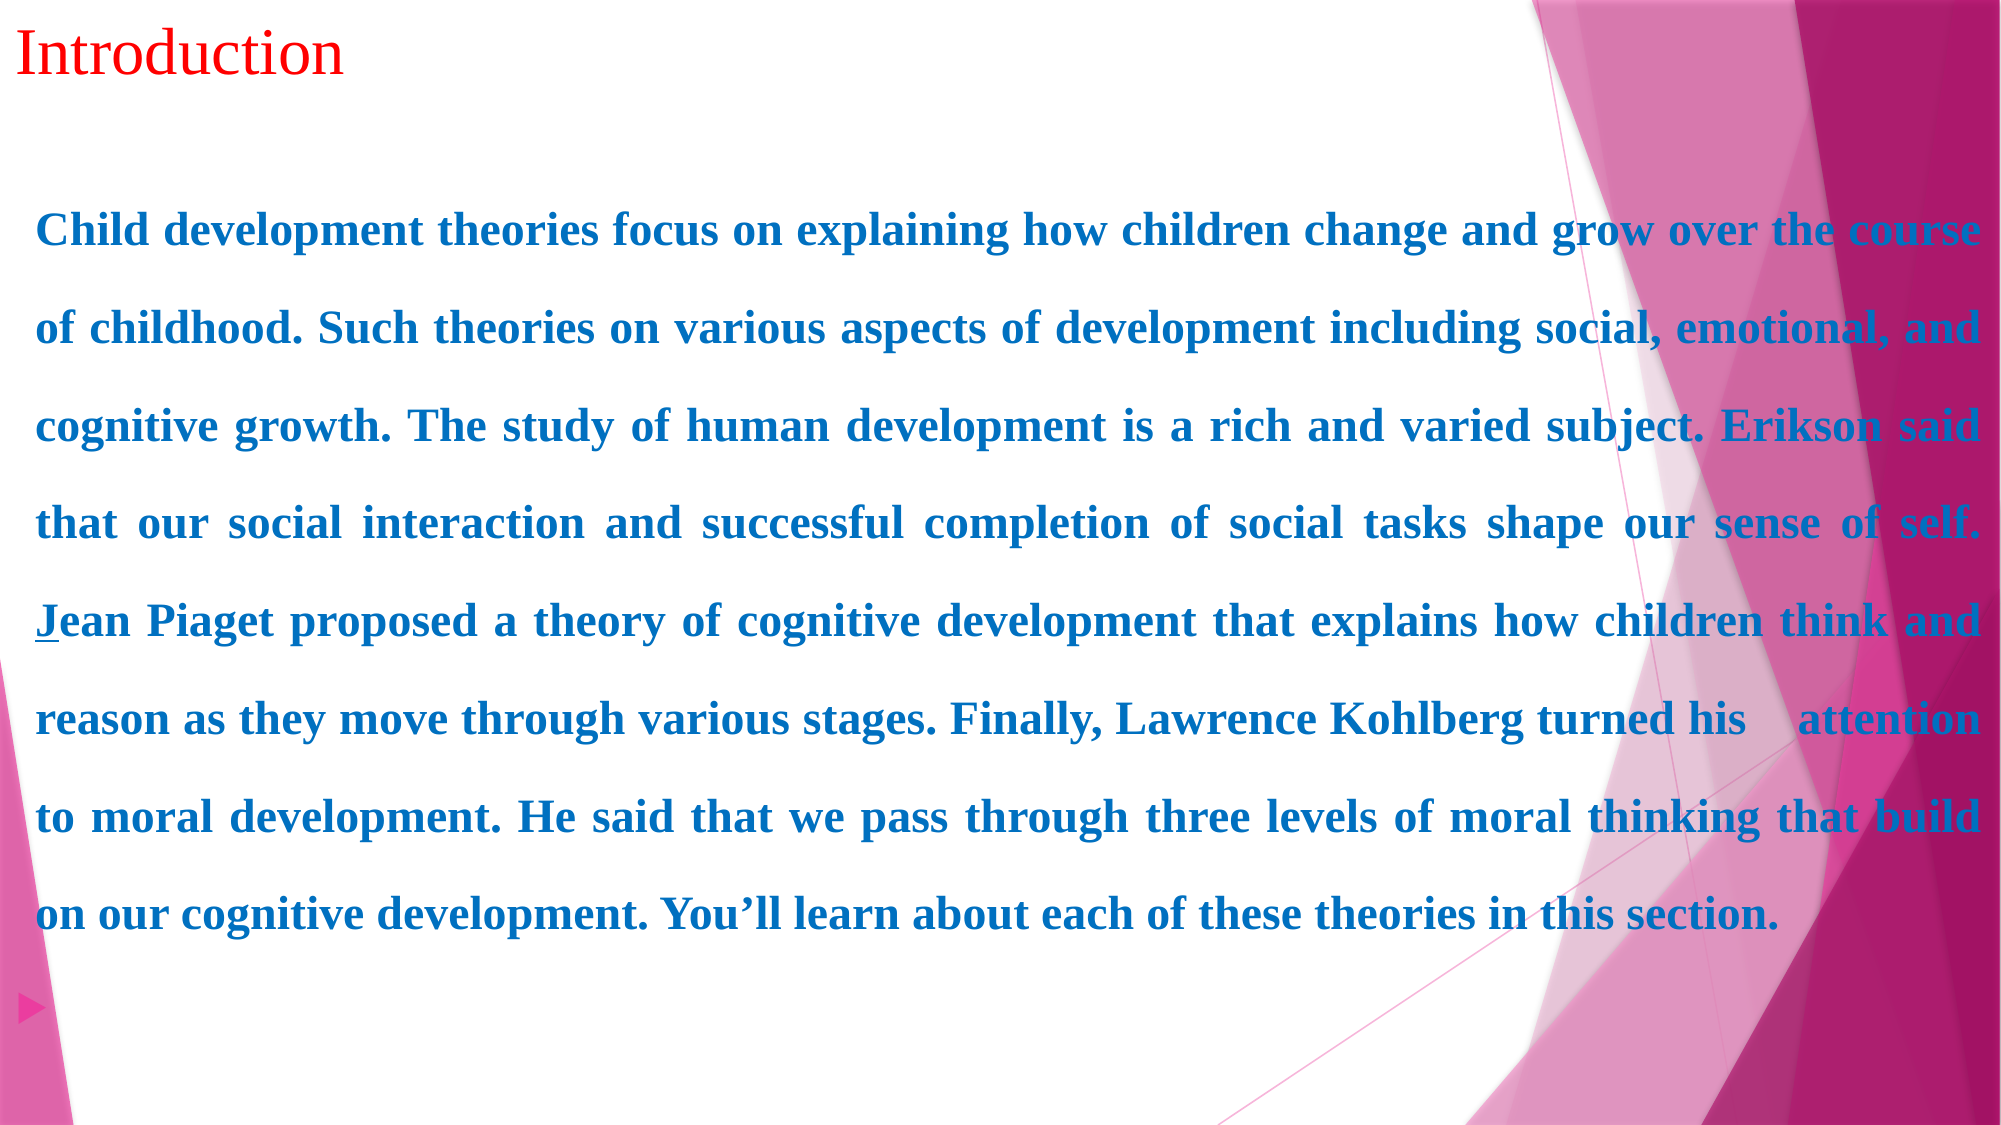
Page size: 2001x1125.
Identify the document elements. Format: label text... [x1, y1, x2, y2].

list Child development theories focus on explaining how children change and grow over the course of childhood. Such theories on various aspects of development including social, emotional, and cognitive growth. The study of human development is a rich and varied subject. Erikson said that our social interaction and successful completion of social tasks shape our sense of self. Jean Piaget proposed a theory of cognitive development that explains how children think and reason as they move through various stages. Finally, Lawrence Kohlberg turned his attention to moral development. He said that we pass through three levels of moral thinking that build on our cognitive development. You’ll learn about each of these theories in this section. [0, 149, 2000, 1125]
title Introduction [0, 0, 1763, 149]
